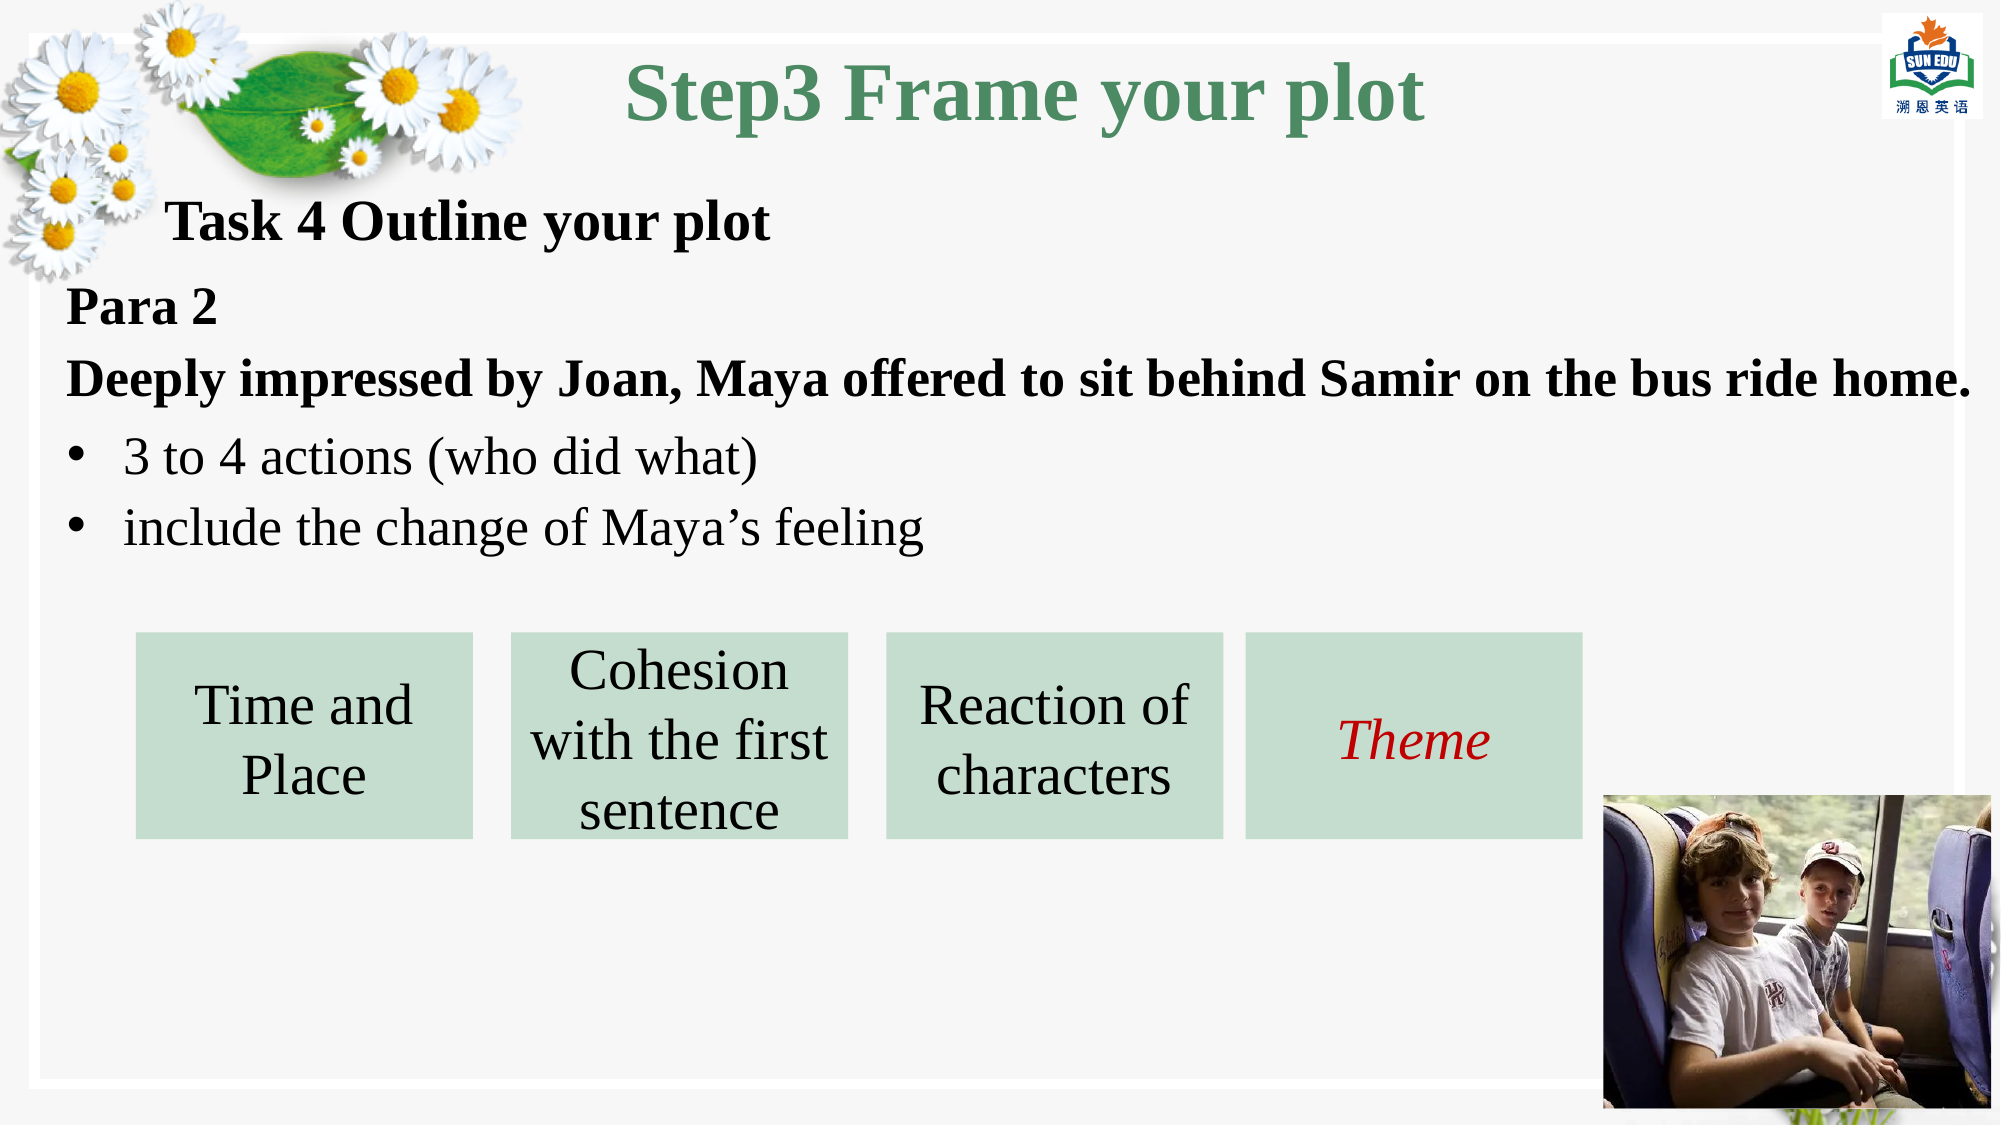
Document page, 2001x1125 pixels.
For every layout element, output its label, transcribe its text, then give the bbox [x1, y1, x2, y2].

text_box Reaction of characters [886, 632, 1224, 840]
text_box Time and Place [135, 632, 473, 840]
text_box Task 4 Outline your plot [484, 175, 905, 257]
picture [1603, 795, 2001, 1125]
text_box Step3 Frame your plot [484, 24, 1925, 150]
picture [0, 0, 557, 314]
picture [1882, 13, 1983, 119]
text_box Para 2 Deeply impressed by Joan, Maya offered to sit behind Samir on the bus ride home. 3 to 4 actions (who did what) include the change of Maya’s feeling [52, 257, 1992, 1077]
text_box Theme [1245, 632, 1583, 840]
text_box Cohesion with the first sentence [511, 632, 849, 840]
